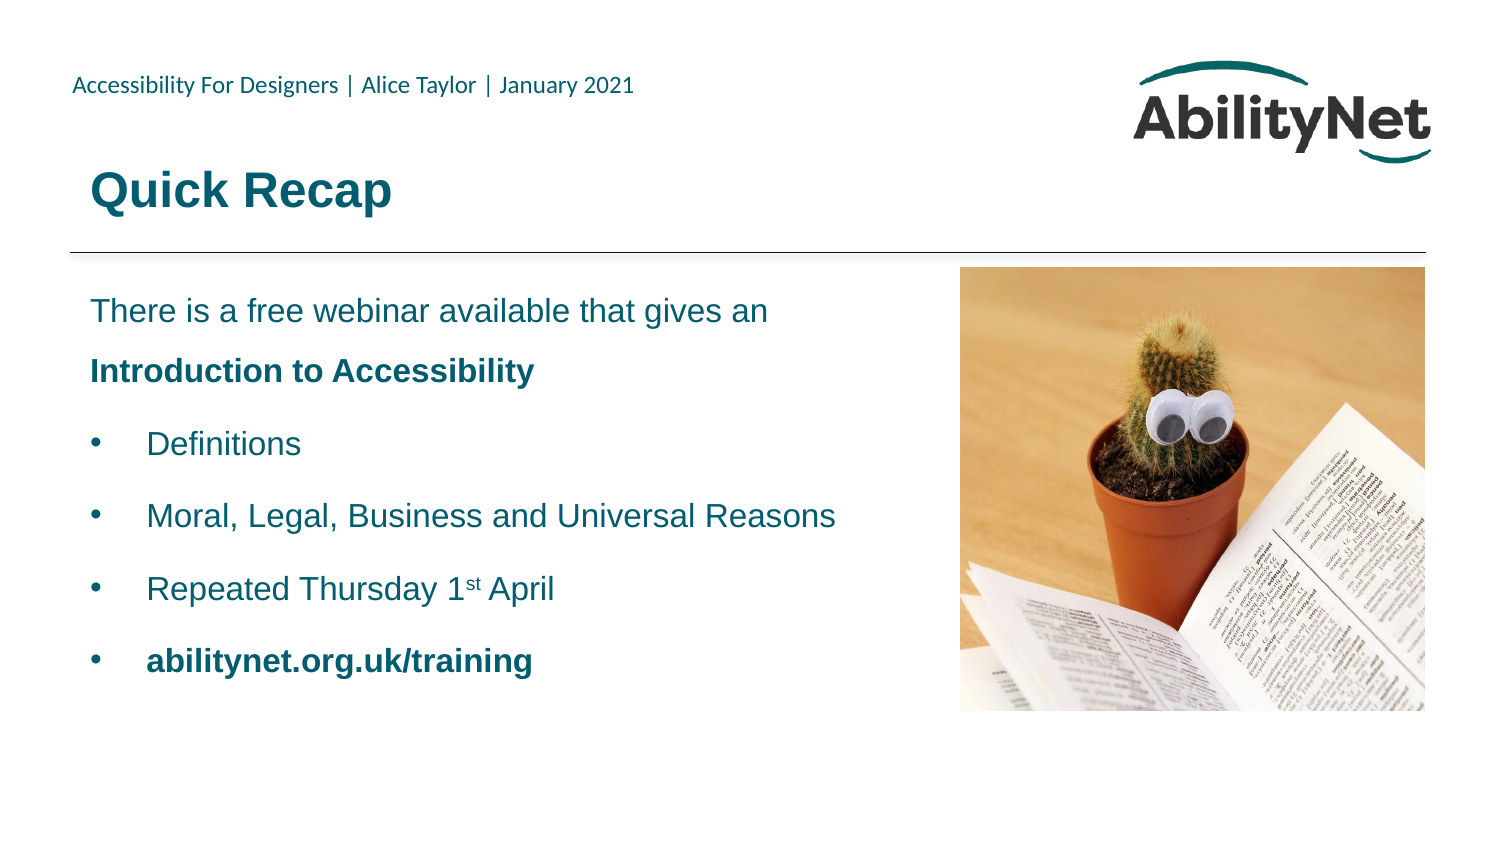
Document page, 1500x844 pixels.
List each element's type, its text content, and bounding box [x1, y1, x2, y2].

title Quick Recap [75, 93, 1425, 226]
picture [1090, 17, 1472, 204]
list There is a free webinar available that gives an Introduction to Accessibility Definitions Moral, Legal, Business and Universal Reasons Repeated Thursday 1st April abilitynet.org.uk/training [75, 262, 876, 732]
picture [960, 267, 1426, 712]
